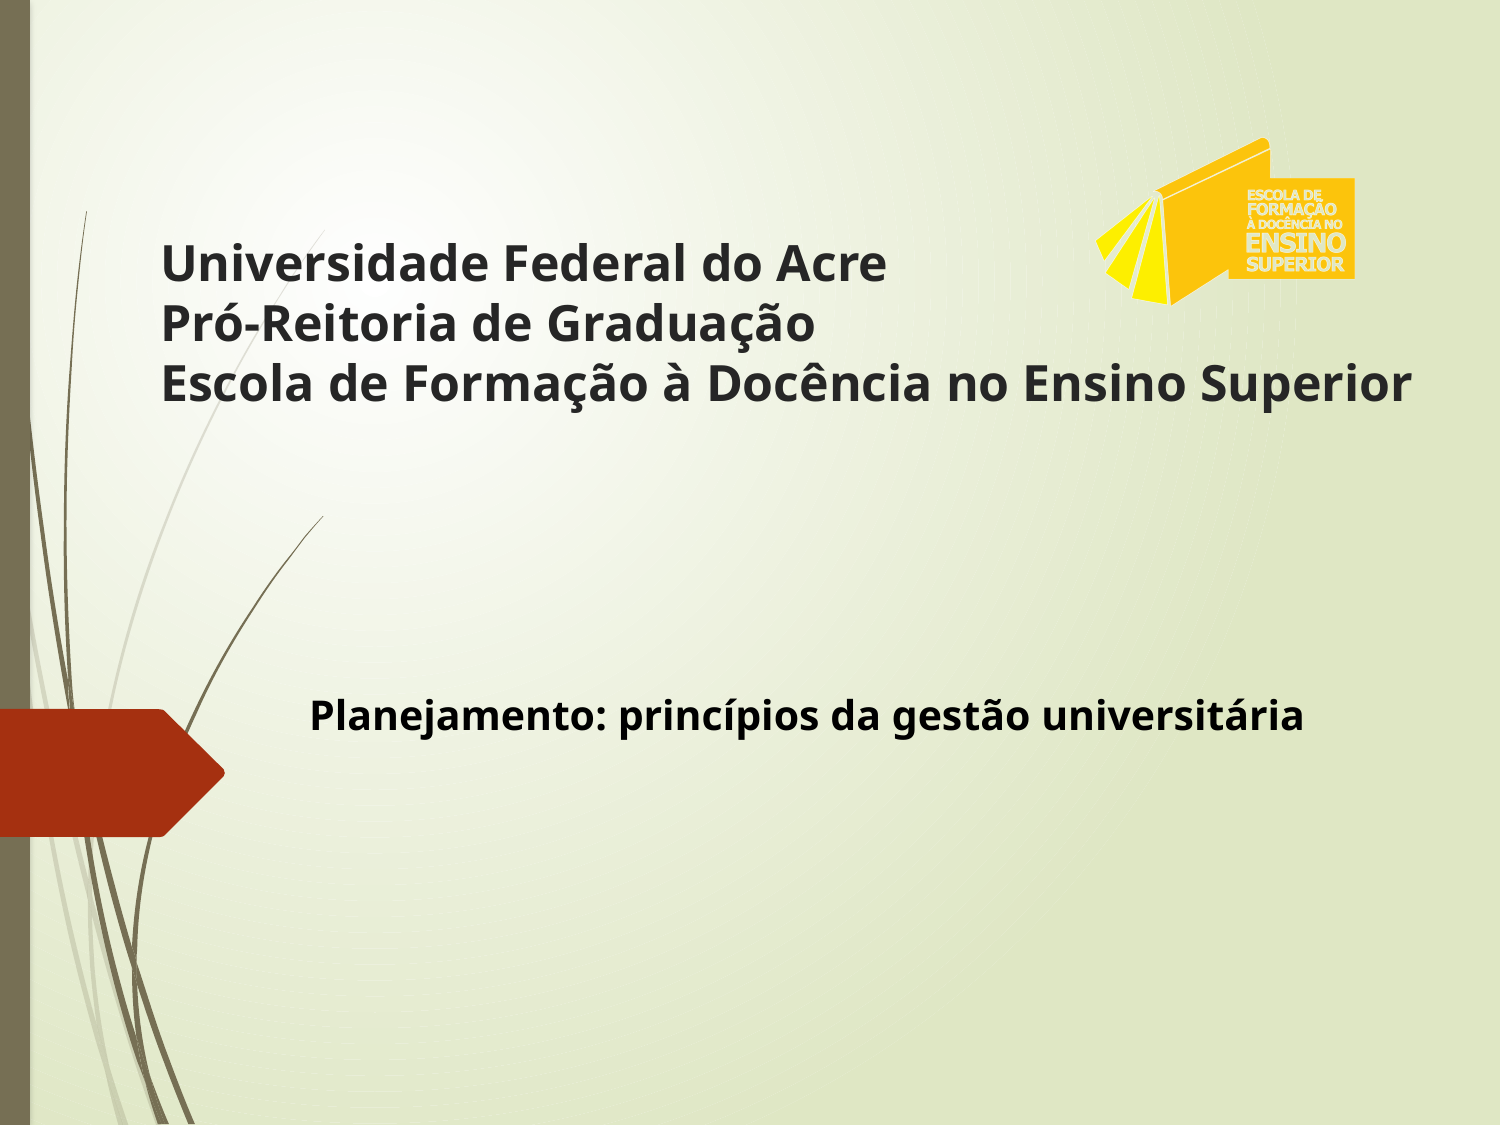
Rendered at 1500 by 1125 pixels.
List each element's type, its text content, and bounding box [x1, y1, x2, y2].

subtitle Planejamento: princípios da gestão universitária [294, 682, 1500, 779]
picture [1088, 132, 1362, 311]
title Universidade Federal do Acre Pró-Reitoria de Graduação Escola de Formação à Docência no Ensino Superior [145, 200, 1458, 479]
